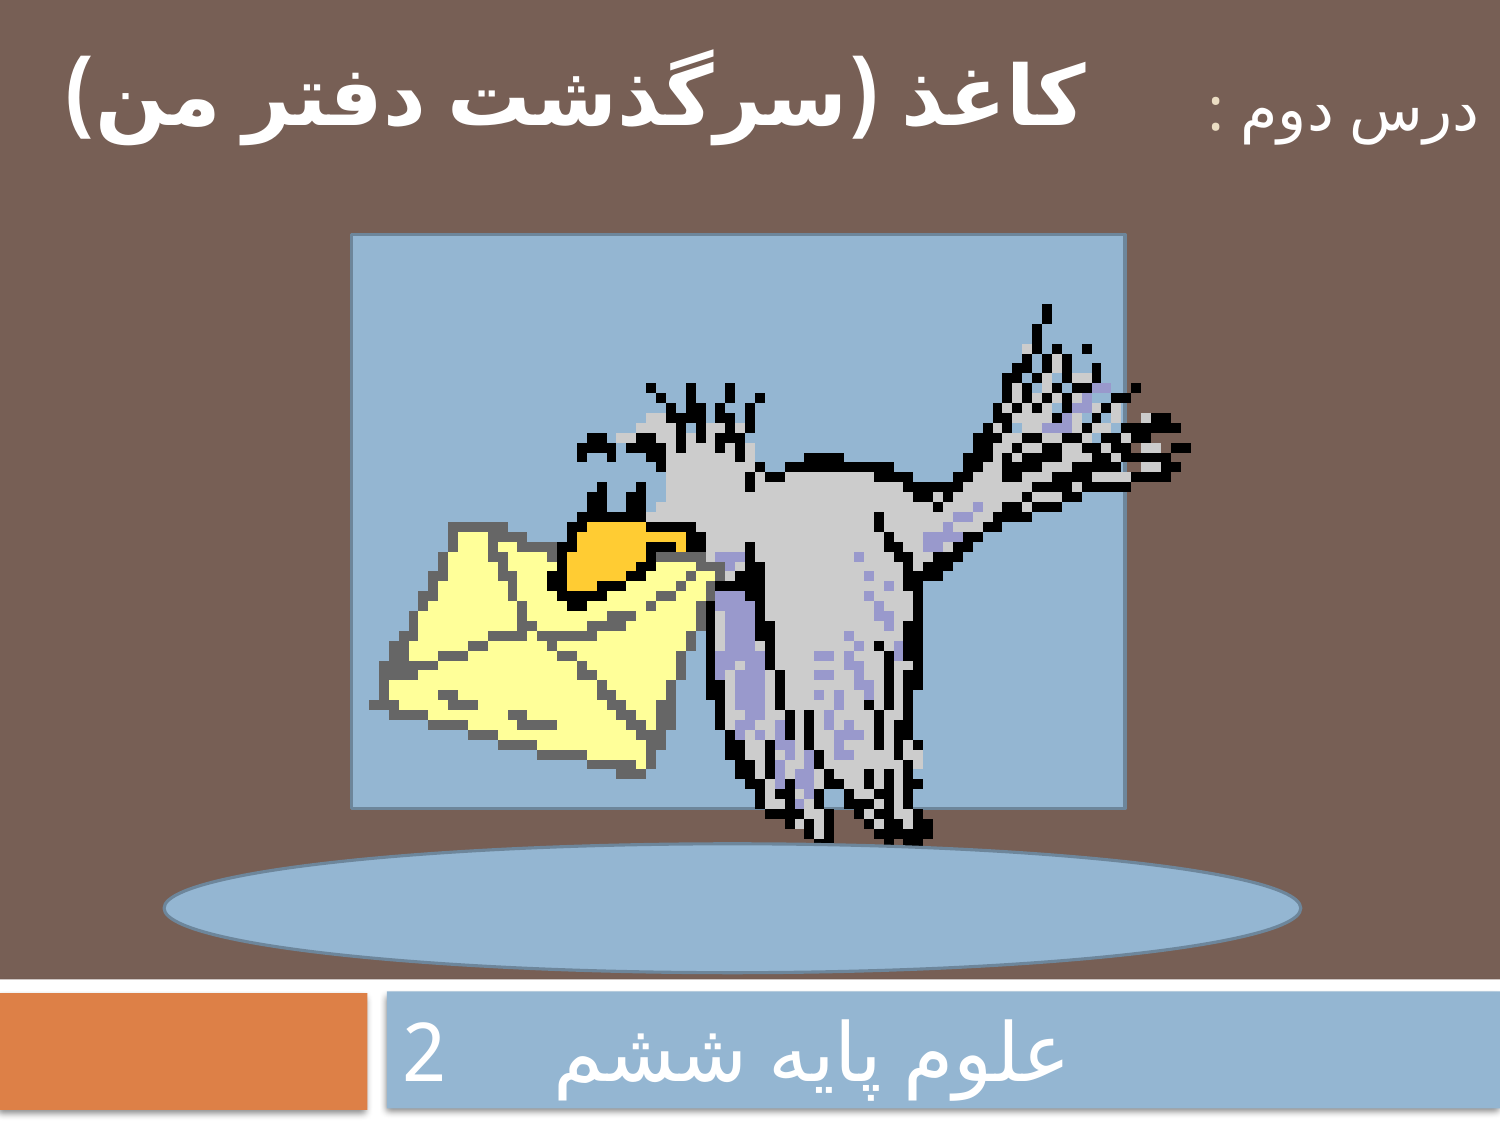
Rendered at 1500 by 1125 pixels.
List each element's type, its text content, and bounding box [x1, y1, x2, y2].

subtitle علوم پایه ششم 2 [387, 992, 1488, 1105]
picture [320, 156, 1192, 870]
text_box كاغذ (سرگذشت دفتر من) [35, 35, 1102, 150]
title درس دوم : [1113, 0, 1500, 223]
text_box [162, 863, 1303, 975]
